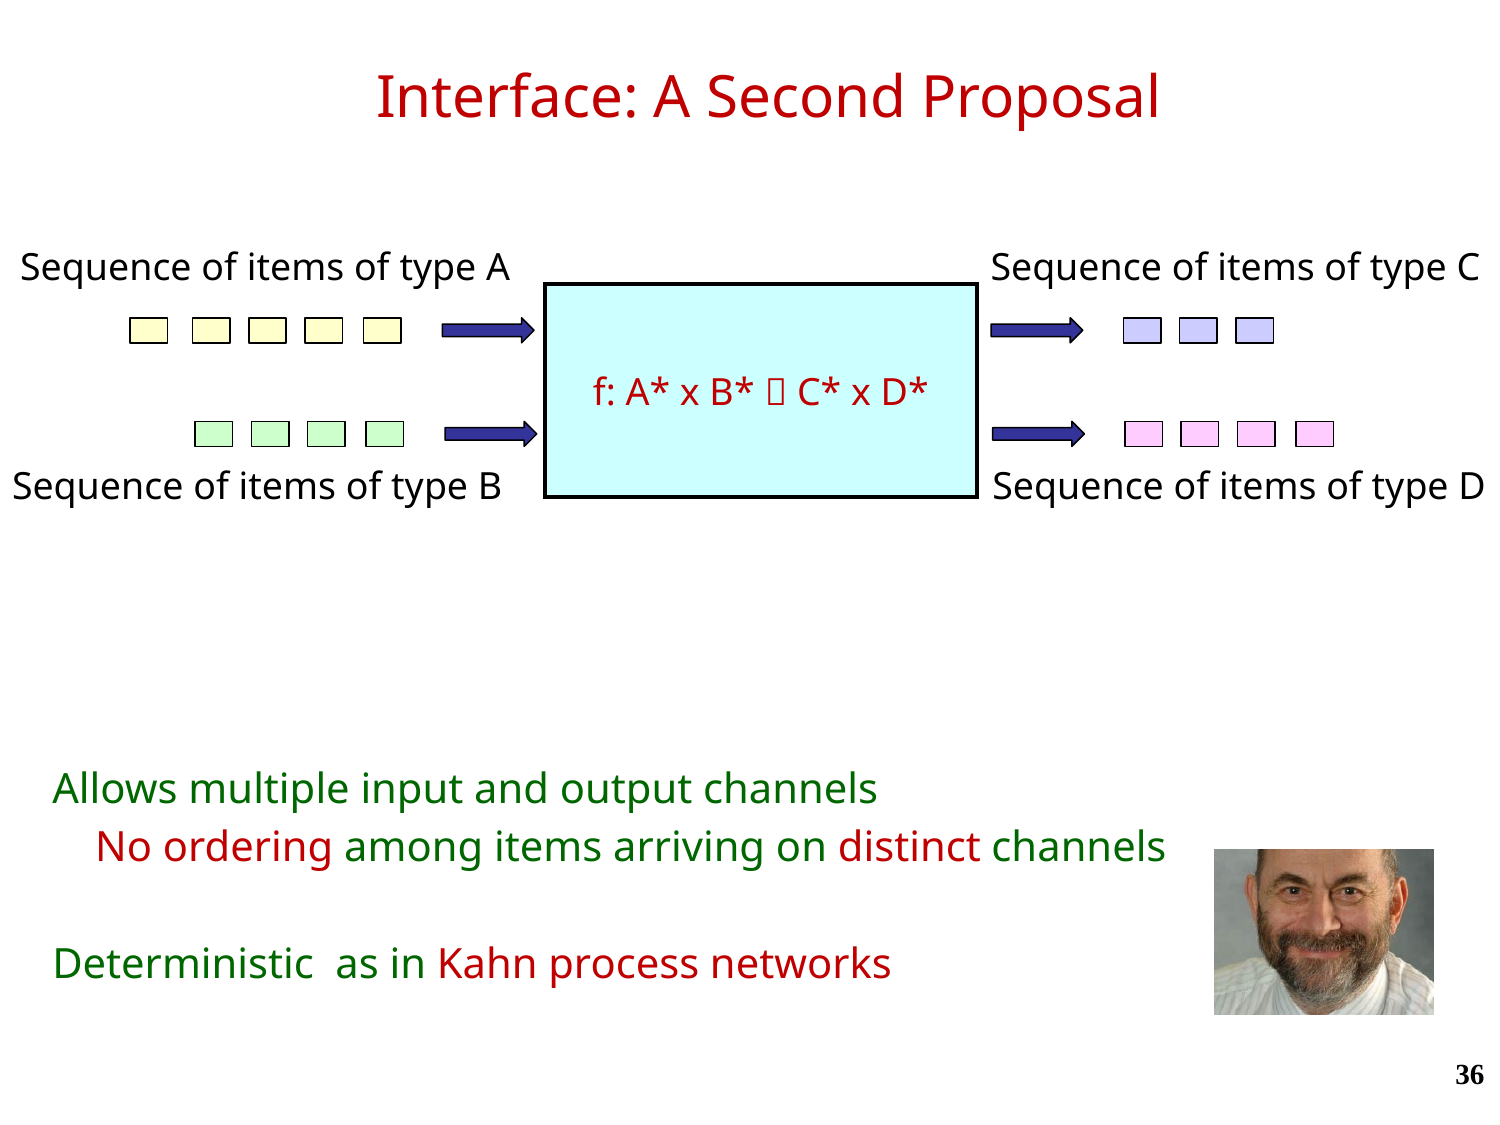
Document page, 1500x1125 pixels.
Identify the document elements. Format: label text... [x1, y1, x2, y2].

text_box Sequence of items of type A [5, 235, 526, 296]
text_box [248, 317, 287, 343]
text_box [1235, 317, 1274, 343]
text_box [365, 421, 404, 447]
title Interface: A Second Proposal [37, 49, 1500, 138]
text_box [992, 421, 1085, 447]
text_box Sequence of items of type D [977, 454, 1500, 515]
text_box [363, 317, 401, 343]
picture [1213, 849, 1435, 1016]
text_box [1237, 421, 1275, 447]
slide_number 36 [1187, 1047, 1500, 1124]
text_box [445, 421, 537, 447]
text_box [991, 317, 1083, 343]
text_box [1295, 421, 1334, 447]
text_box [1179, 317, 1218, 343]
text_box f: A* x B*  C* x D* [578, 360, 944, 420]
text_box Sequence of items of type B [0, 454, 518, 515]
text_box Allows multiple input and output channels No ordering among items arriving on distinct channels Deterministic as in Kahn process networks [37, 754, 1450, 1030]
text_box [1125, 421, 1163, 447]
text_box [305, 317, 343, 343]
text_box [251, 421, 289, 447]
text_box [192, 317, 230, 343]
text_box [130, 317, 168, 343]
text_box [1123, 317, 1161, 343]
text_box [442, 317, 535, 343]
text_box [1181, 421, 1219, 447]
text_box [307, 421, 346, 447]
text_box [545, 283, 977, 497]
text_box Sequence of items of type C [975, 235, 1496, 296]
text_box [195, 421, 233, 447]
